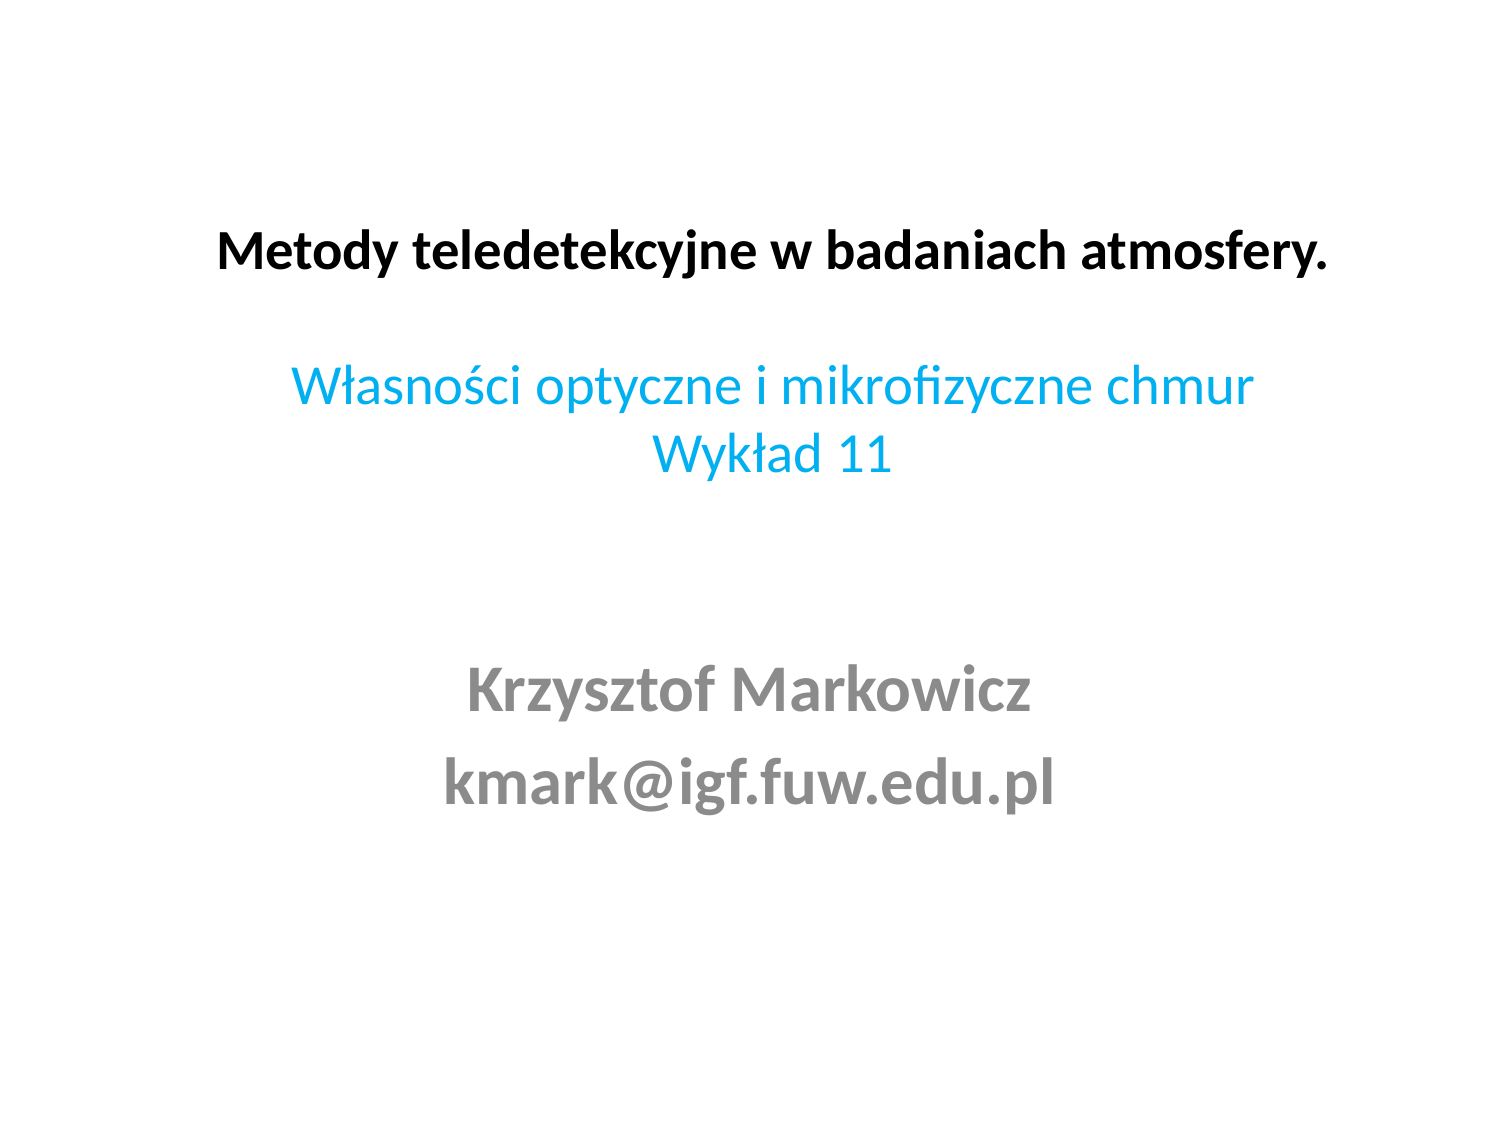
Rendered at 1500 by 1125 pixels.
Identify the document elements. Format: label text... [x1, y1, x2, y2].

subtitle Krzysztof Markowicz kmark@igf.fuw.edu.pl [225, 637, 1275, 925]
title Metody teledetekcyjne w badaniach atmosfery. Własności optyczne i mikrofizyczne chmur Wykład 11 [135, 137, 1411, 492]
